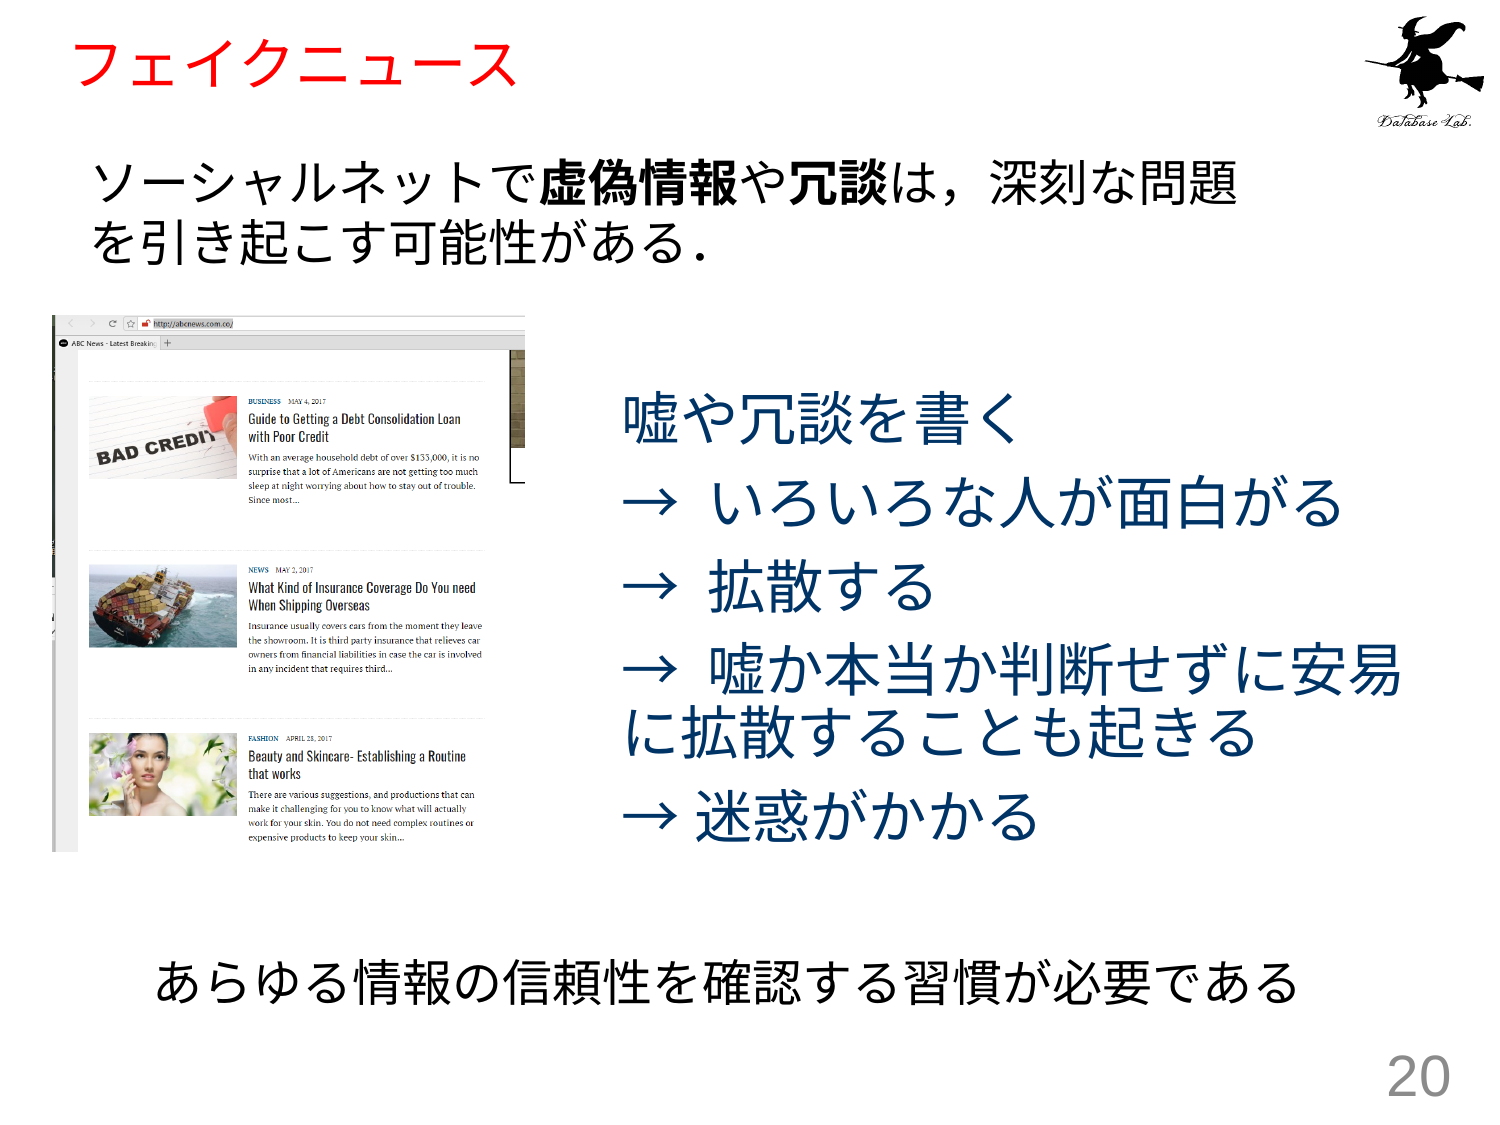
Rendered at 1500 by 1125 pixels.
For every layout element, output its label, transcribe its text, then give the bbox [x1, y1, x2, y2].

text_box あらゆる情報の信頼性を確認する習慣が必要である [138, 944, 1318, 1020]
slide_number 20 [1129, 1042, 1467, 1103]
picture [1362, 14, 1486, 130]
picture [52, 315, 525, 852]
text_box 嘘や冗談を書く → いろいろな人が面白がる → 拡散する → 嘘か本当か判断せずに安易に拡散することも起きる →迷惑がかかる [610, 384, 1438, 741]
title フェイクニュース [52, 28, 1441, 106]
list ソーシャルネットで虚偽情報や冗談は，深刻な問題を引き起こす可能性がある． [74, 143, 1261, 405]
